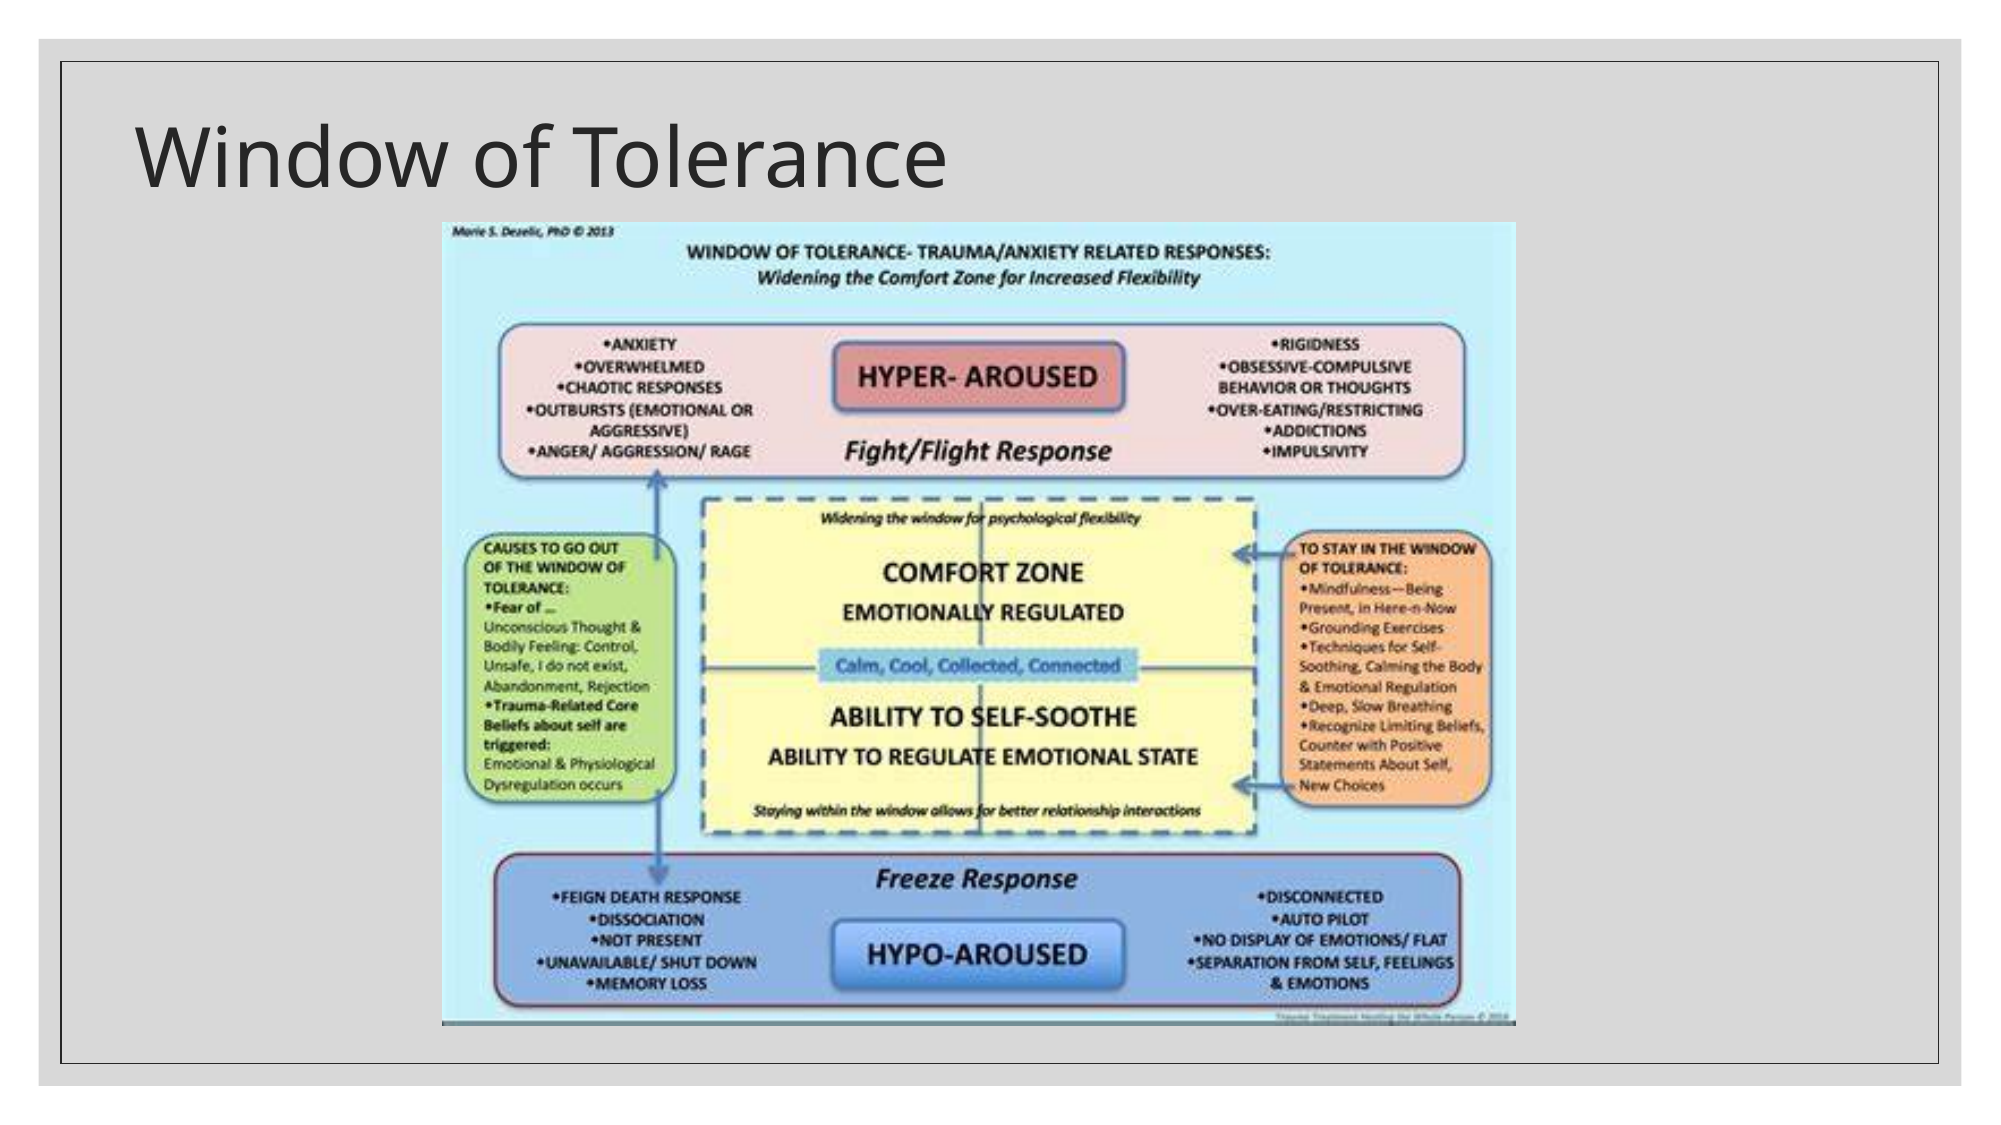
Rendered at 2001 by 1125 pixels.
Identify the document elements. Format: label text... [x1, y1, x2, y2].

title Window of Tolerance [119, 48, 1770, 274]
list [442, 222, 1516, 1026]
